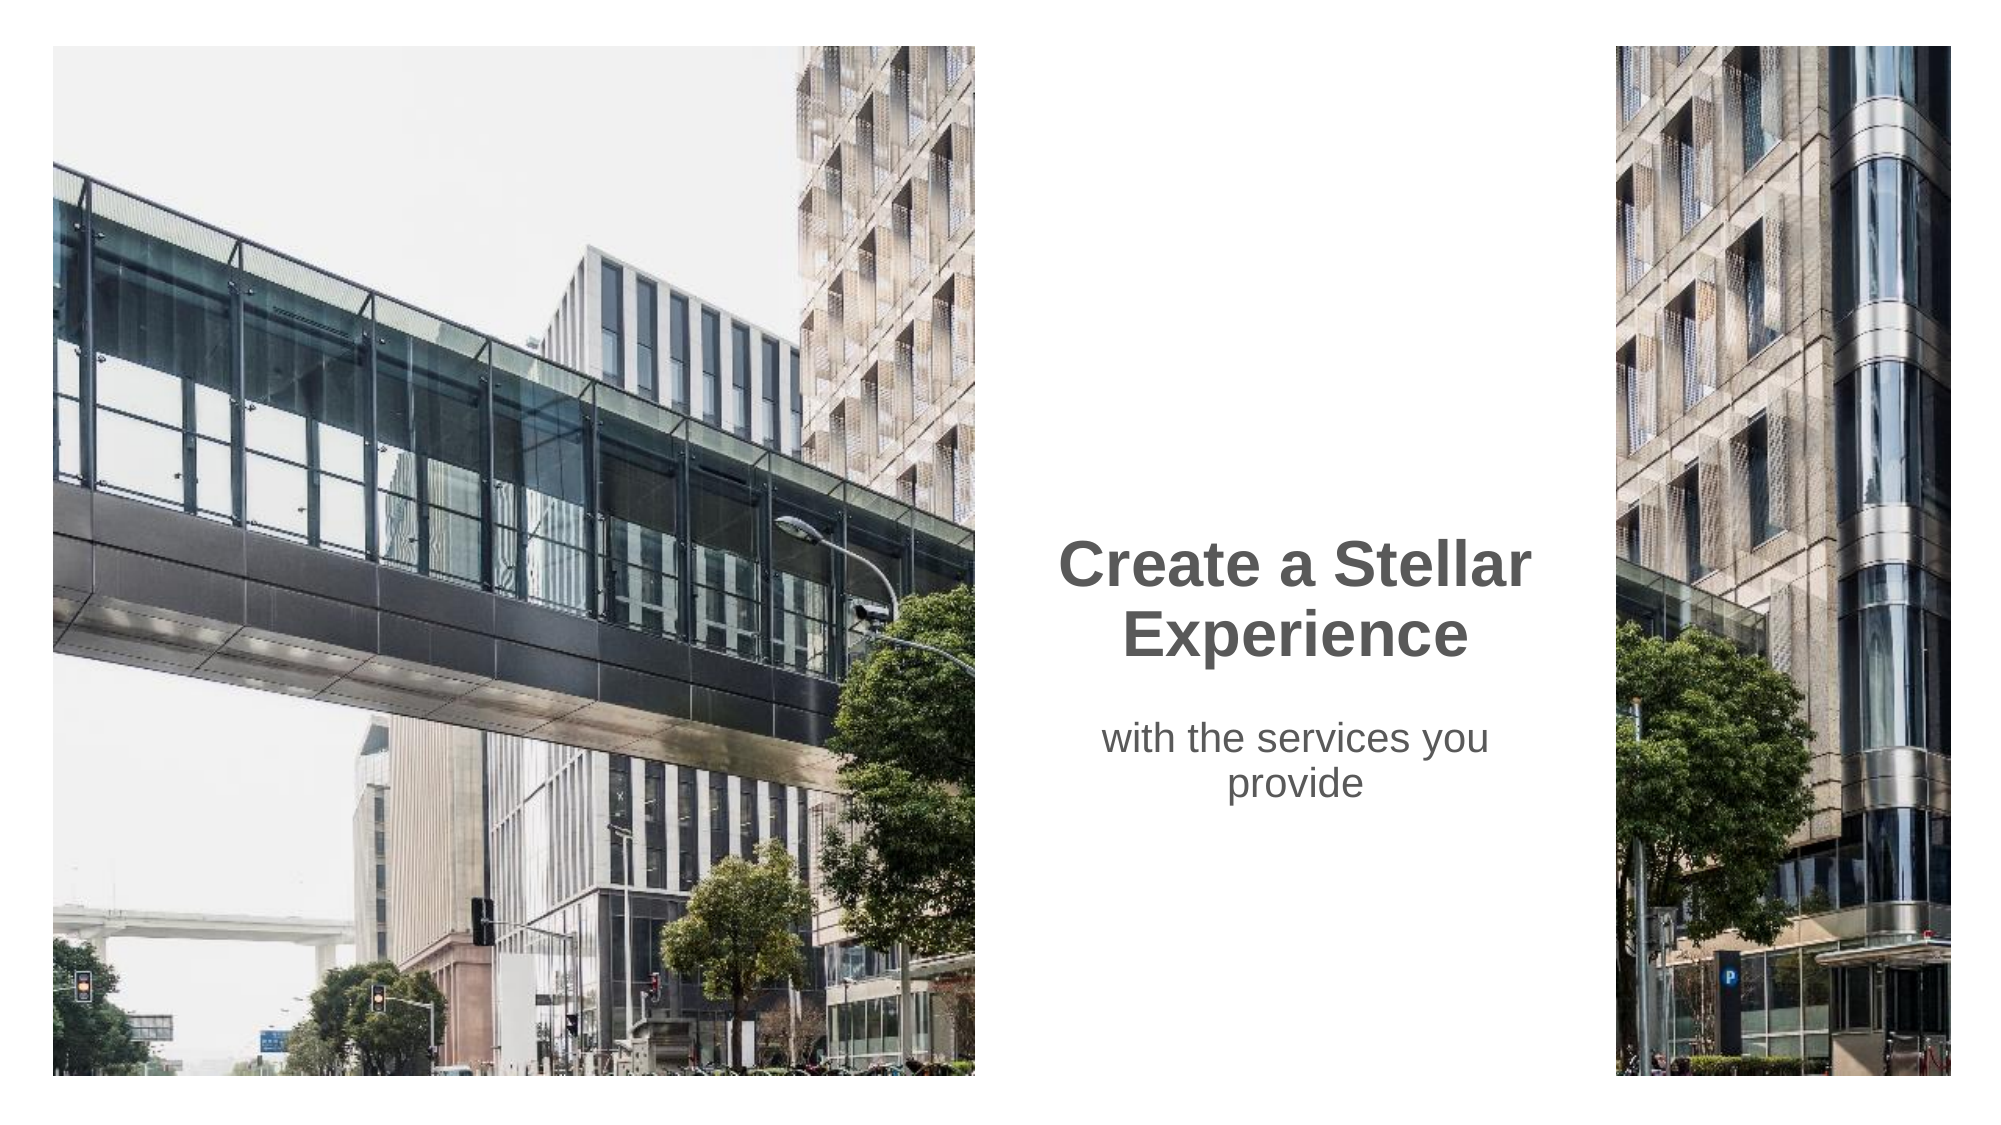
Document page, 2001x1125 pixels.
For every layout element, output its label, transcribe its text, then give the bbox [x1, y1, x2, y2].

picture [53, 46, 975, 1076]
text_box with the services you provide [1074, 686, 1517, 815]
title Create a Stellar Experience [1000, 522, 1592, 678]
picture [1616, 46, 1951, 1076]
